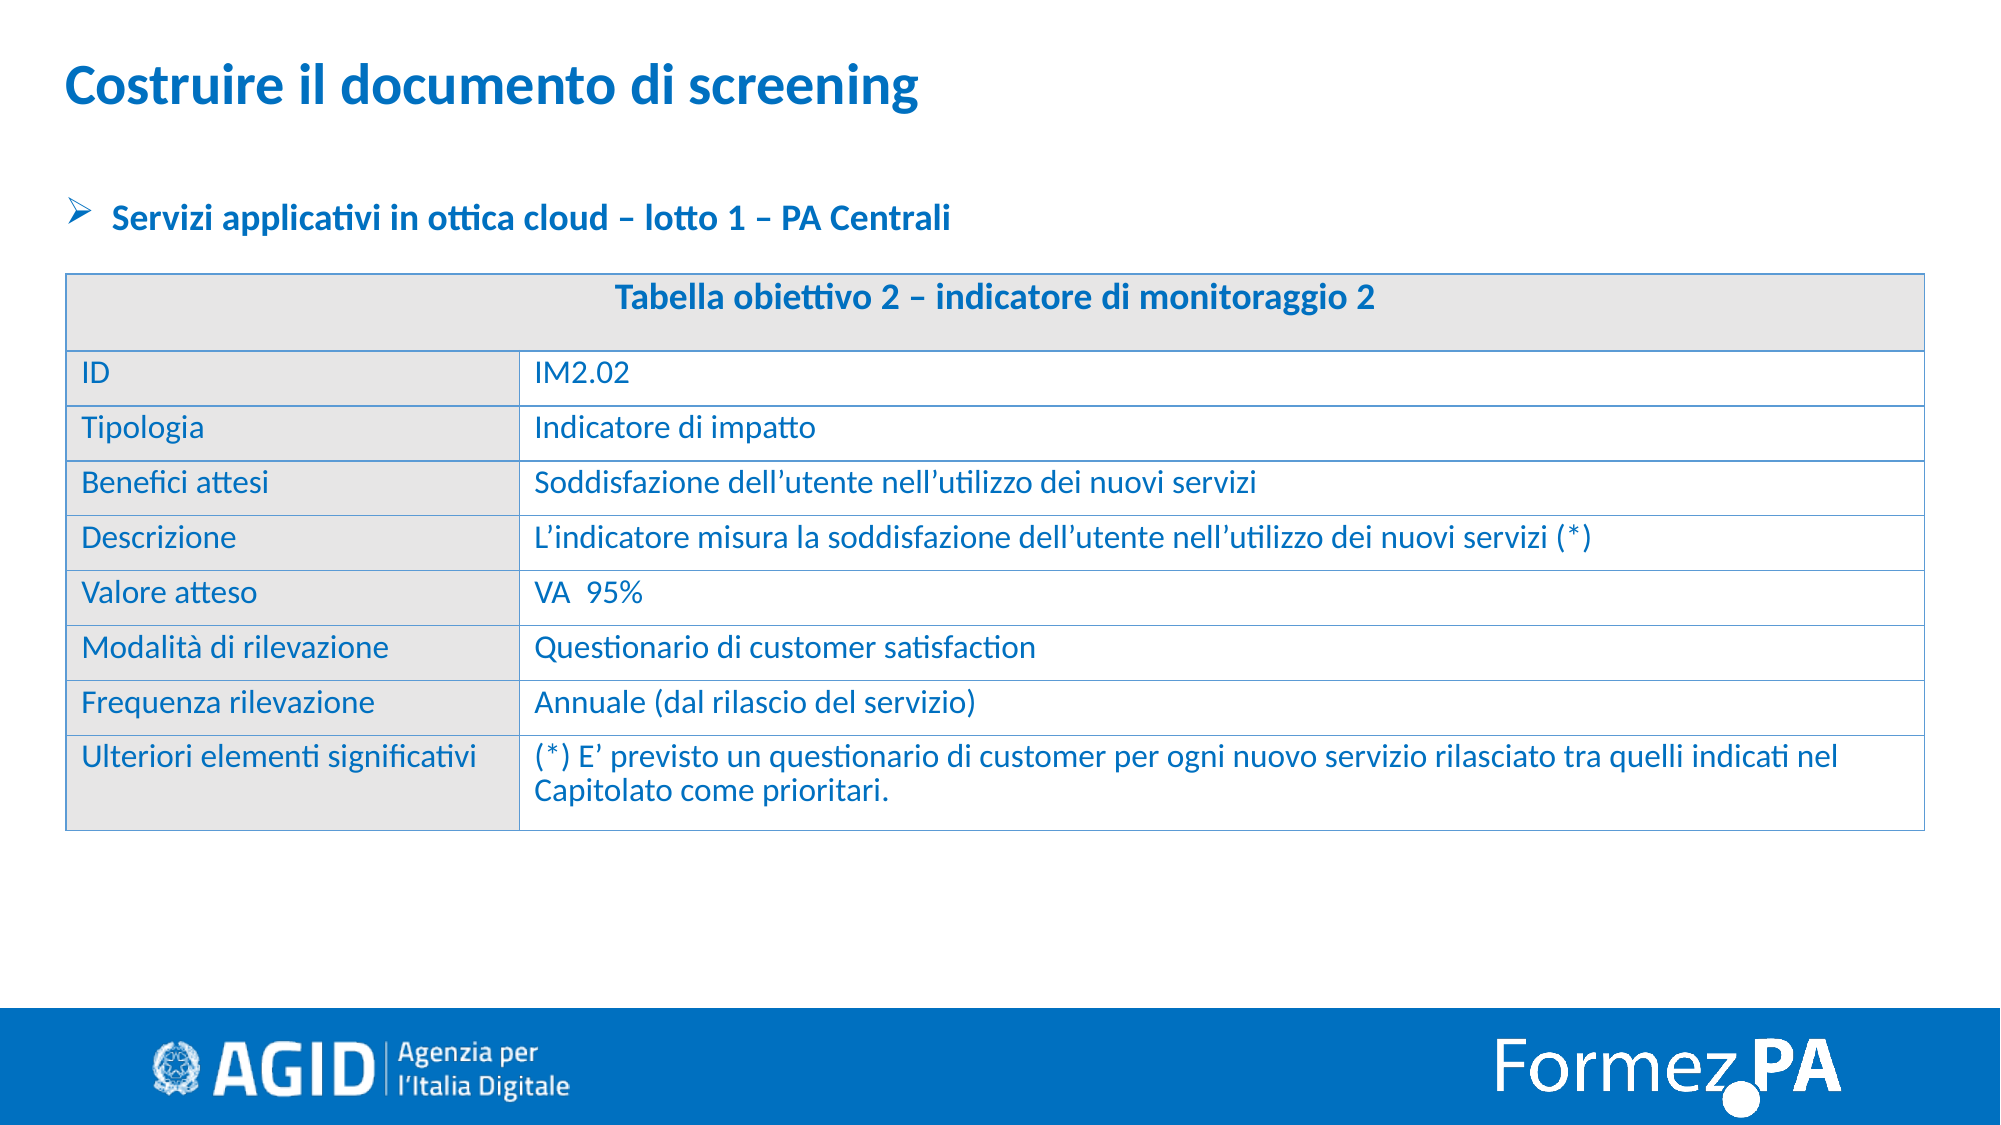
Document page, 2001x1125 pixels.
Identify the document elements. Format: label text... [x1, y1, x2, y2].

text_box Costruire il documento di screening [50, 39, 1925, 124]
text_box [0, 1009, 2000, 1125]
text_box Servizi applicativi in ottica cloud – lotto 1 – PA Centrali [50, 163, 1883, 314]
